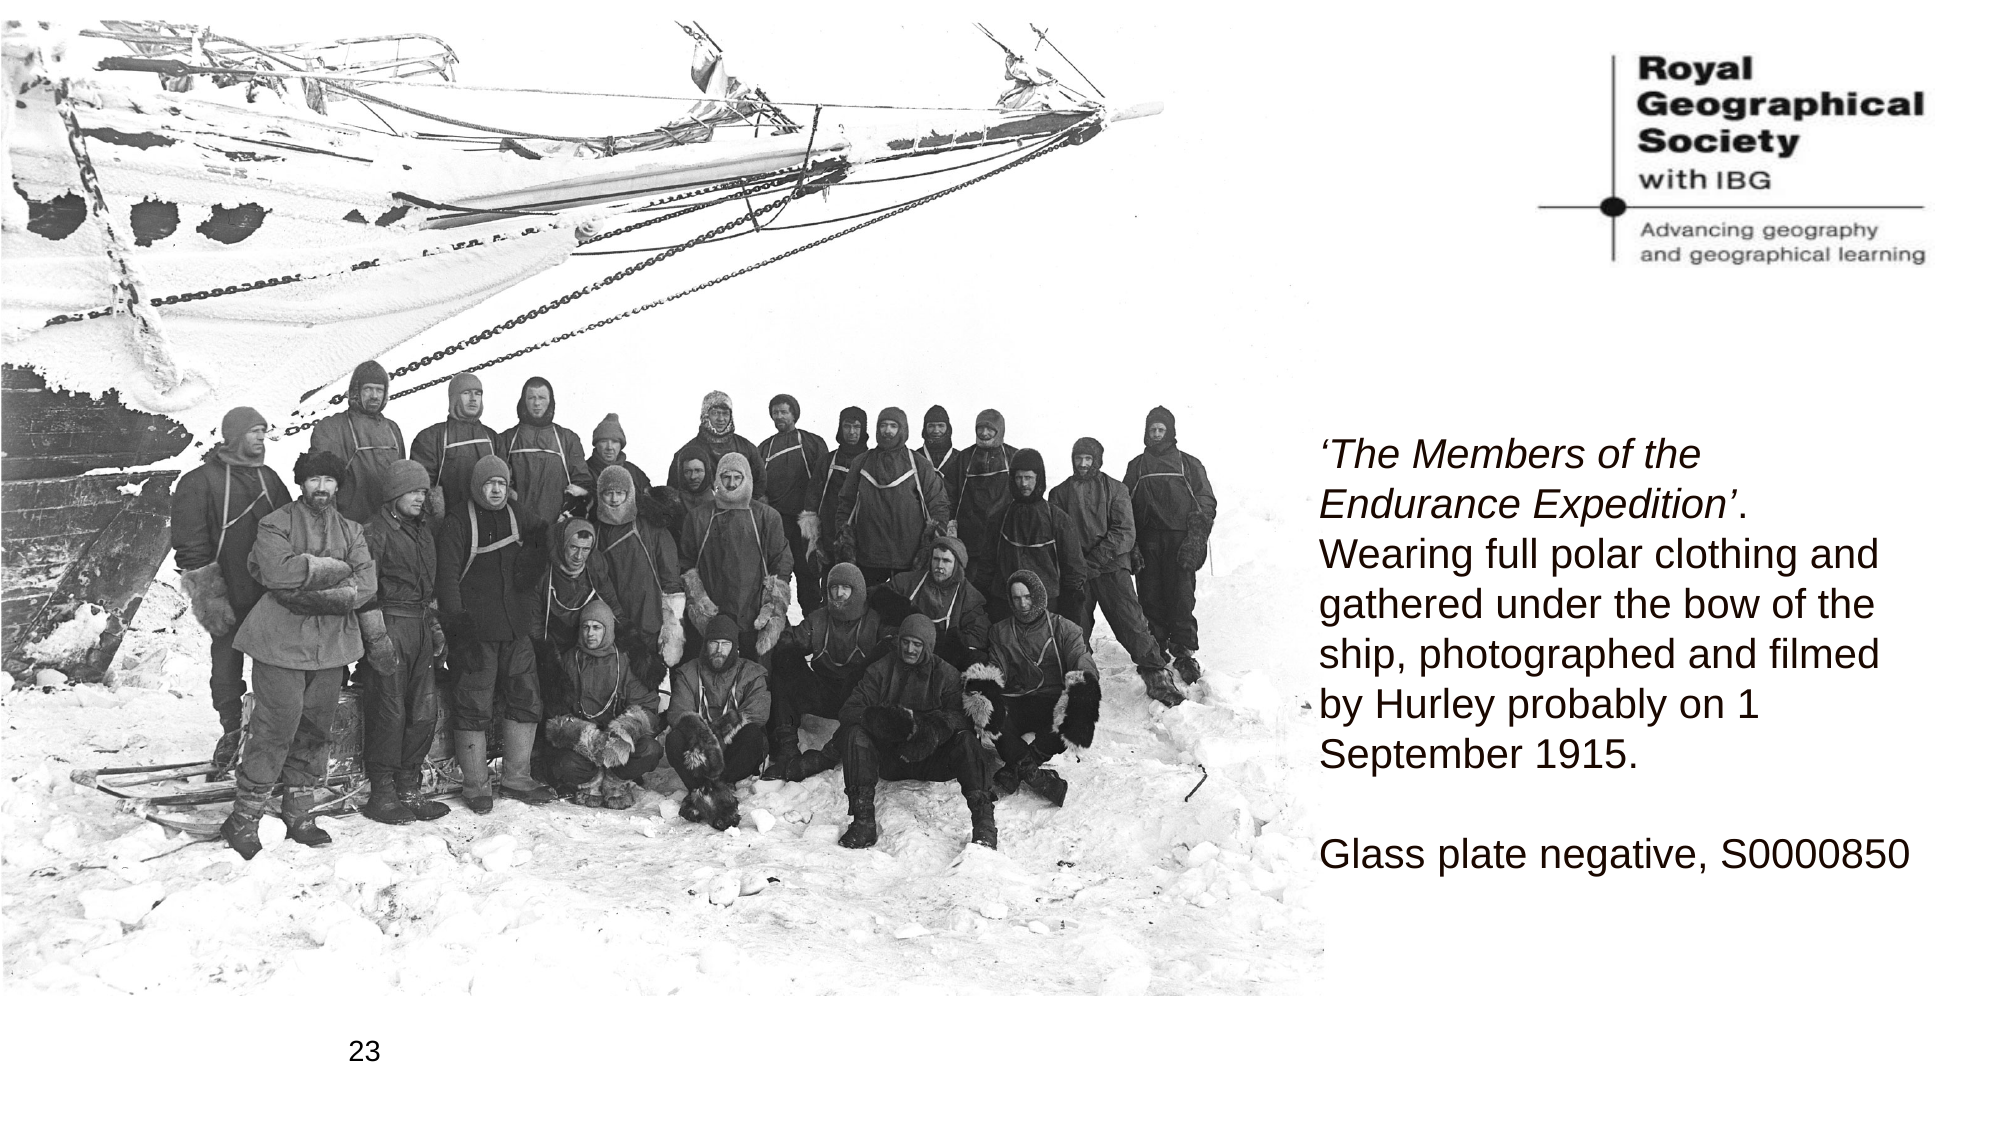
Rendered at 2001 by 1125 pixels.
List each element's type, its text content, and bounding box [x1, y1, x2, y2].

picture [1535, 51, 1935, 268]
text_box ‘The Members of the Endurance Expedition’. Wearing full polar clothing and gathered under the bow of the ship, photographed and filmed by Hurley probably on 1 September 1915. Glass plate negative, S0000850 [1376, 419, 1929, 885]
slide_number 23 [333, 1025, 617, 1100]
picture [0, 0, 1373, 996]
